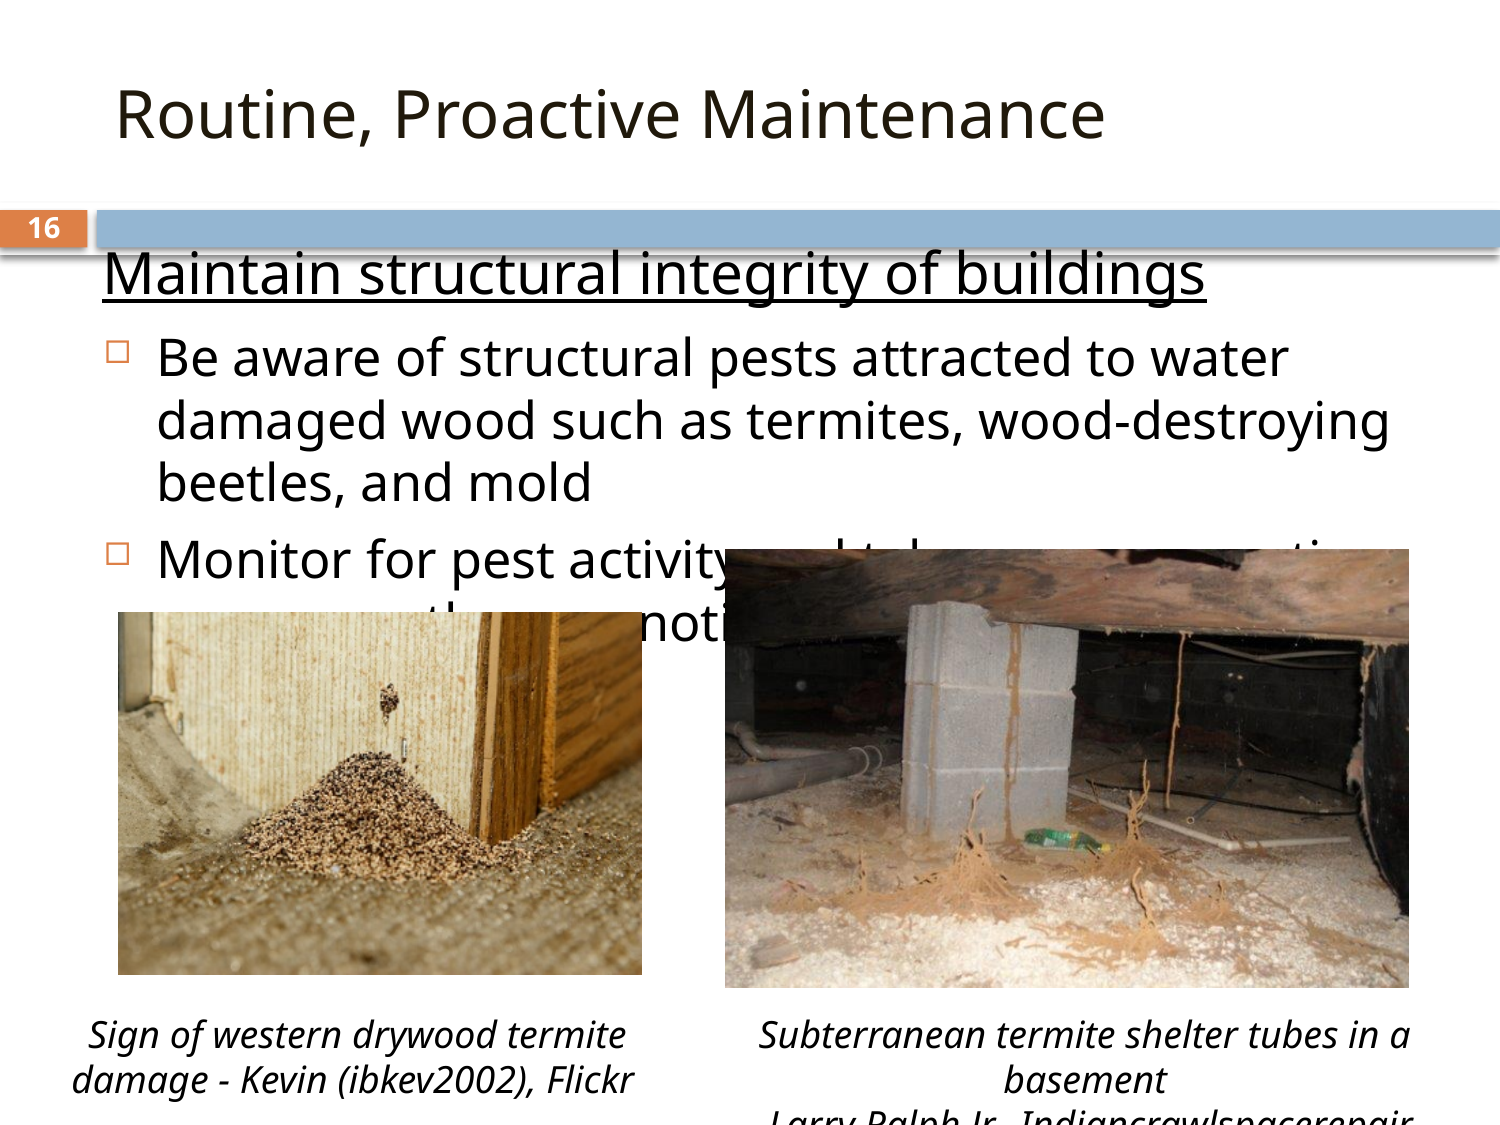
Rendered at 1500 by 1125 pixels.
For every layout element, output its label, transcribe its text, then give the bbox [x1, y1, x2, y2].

list Be aware of structural pests attracted to water damaged wood such as termites, wood-destroying beetles, and mold Monitor for pest activity and take necessary action as soon as they are noticed [89, 317, 1415, 1013]
text_box Maintain structural integrity of buildings [87, 228, 1363, 314]
text_box Sign of western drywood termite damage - Kevin (ibkev2002), Flickr [32, 1003, 683, 1088]
picture [118, 612, 642, 976]
picture [724, 549, 1409, 988]
slide_number 16 [0, 208, 88, 249]
text_box Routine, Proactive Maintenance [99, 0, 1488, 213]
text_box Subterranean termite shelter tubes in a basement - Larry Ralph Jr., Indiancrawlspacerepair [684, 1003, 1486, 1071]
